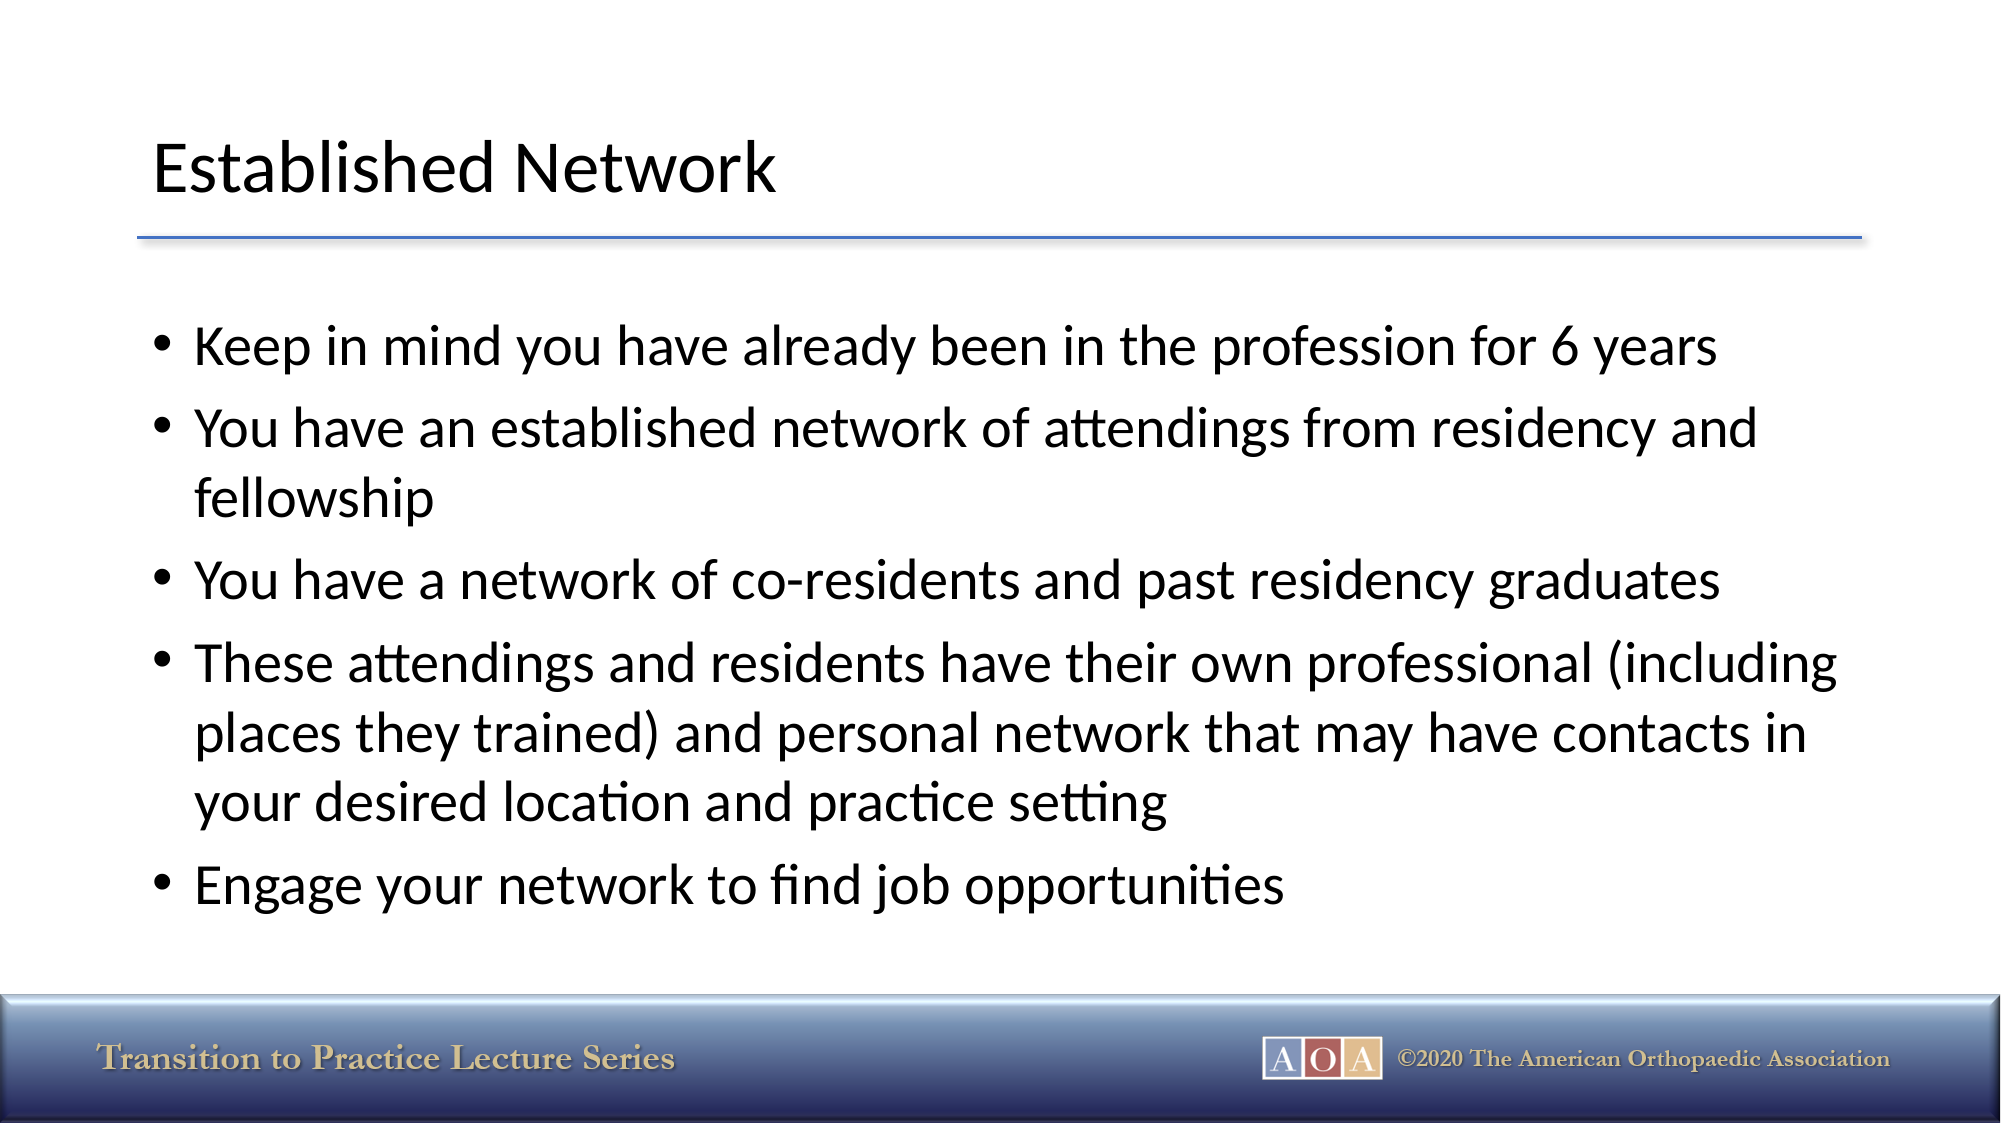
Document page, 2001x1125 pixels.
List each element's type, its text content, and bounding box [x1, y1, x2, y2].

picture [0, 992, 2001, 1125]
title Established Network [137, 59, 1863, 278]
list Keep in mind you have already been in the profession for 6 years You have an established network of attendings from residency and fellowship You have a network of co-residents and past residency graduates These attendings and residents have their own professional (including places they trained) and personal network that may have contacts in your desired location and practice setting Engage your network to find job opportunities [137, 299, 1863, 970]
